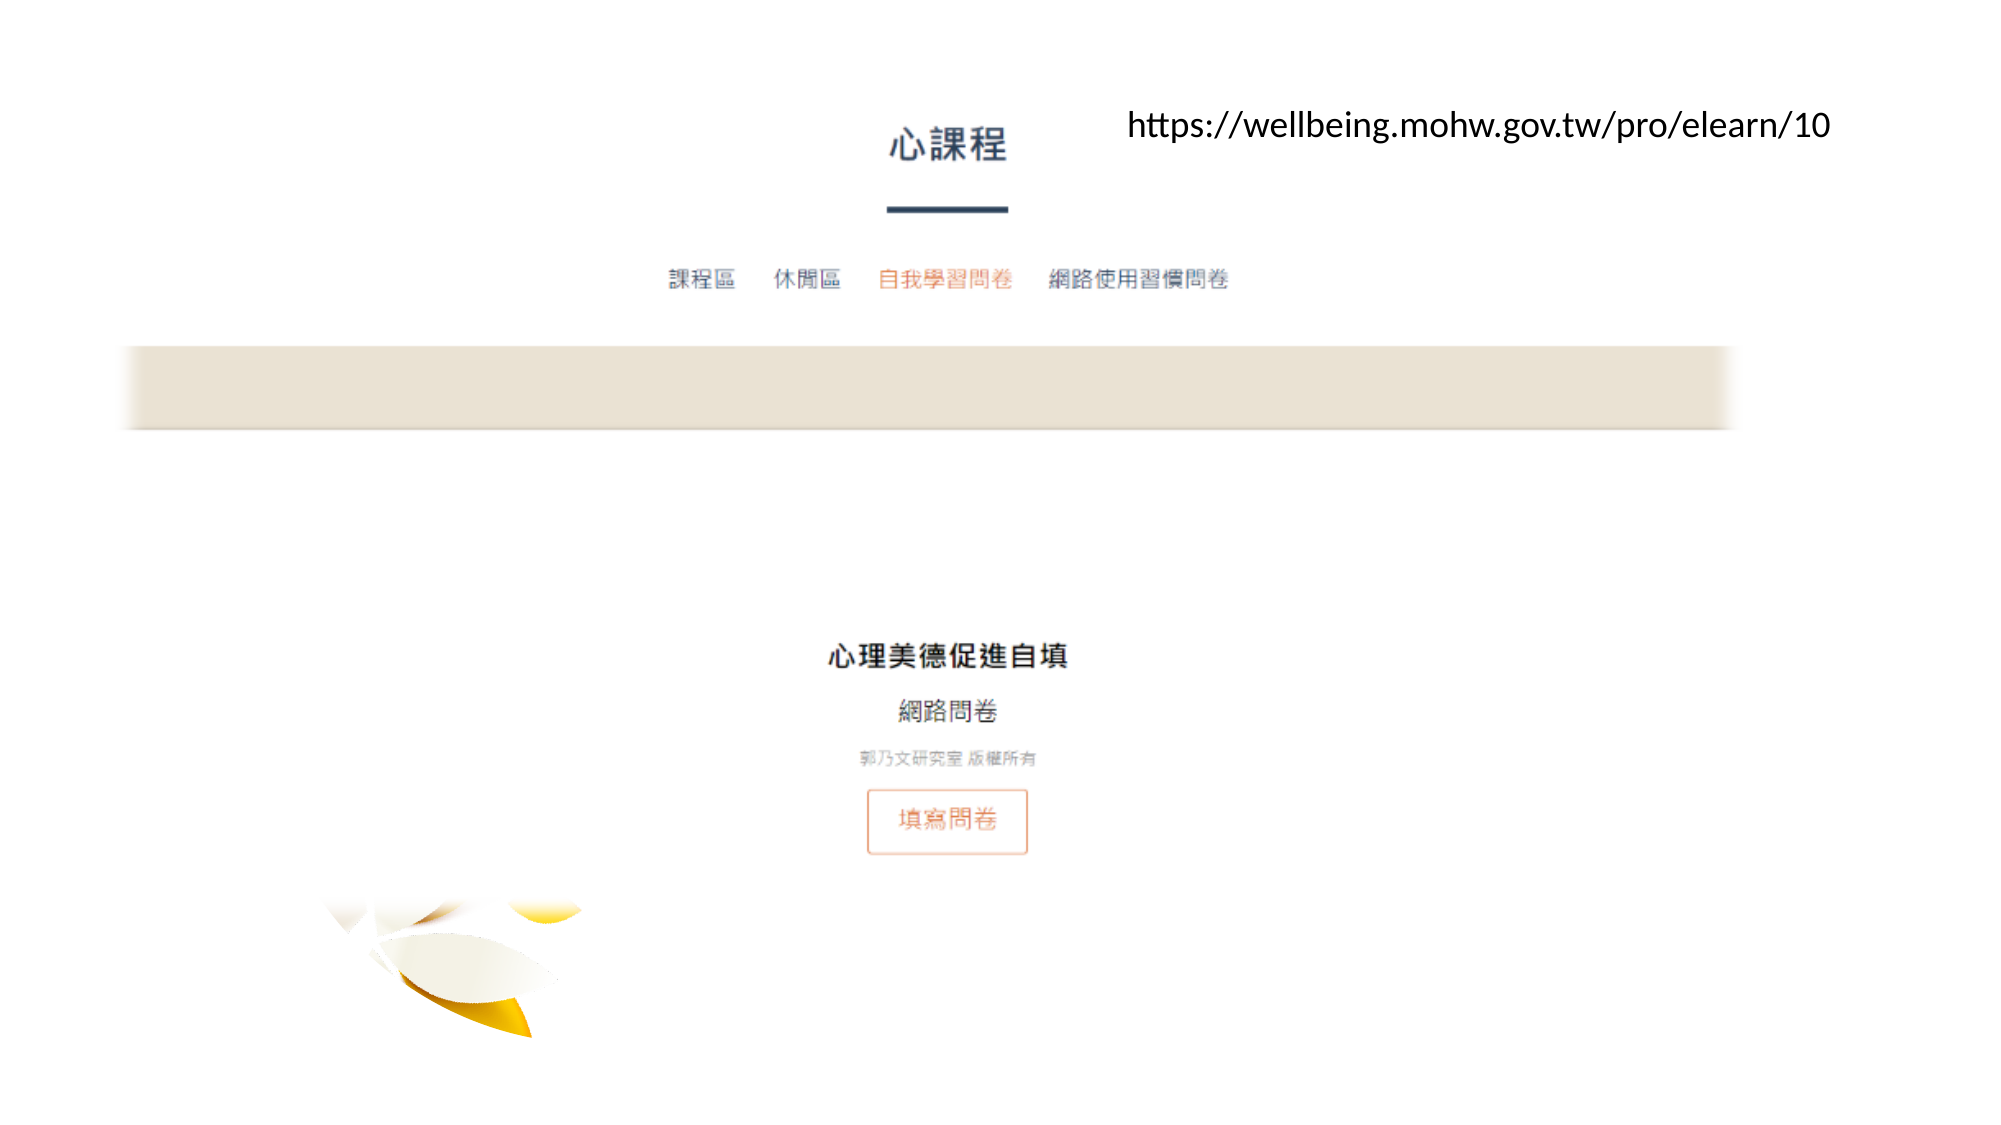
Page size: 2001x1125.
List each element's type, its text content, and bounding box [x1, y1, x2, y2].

picture [115, 105, 1743, 1044]
text_box https://wellbeing.mohw.gov.tw/pro/elearn/10 [1112, 93, 1847, 153]
